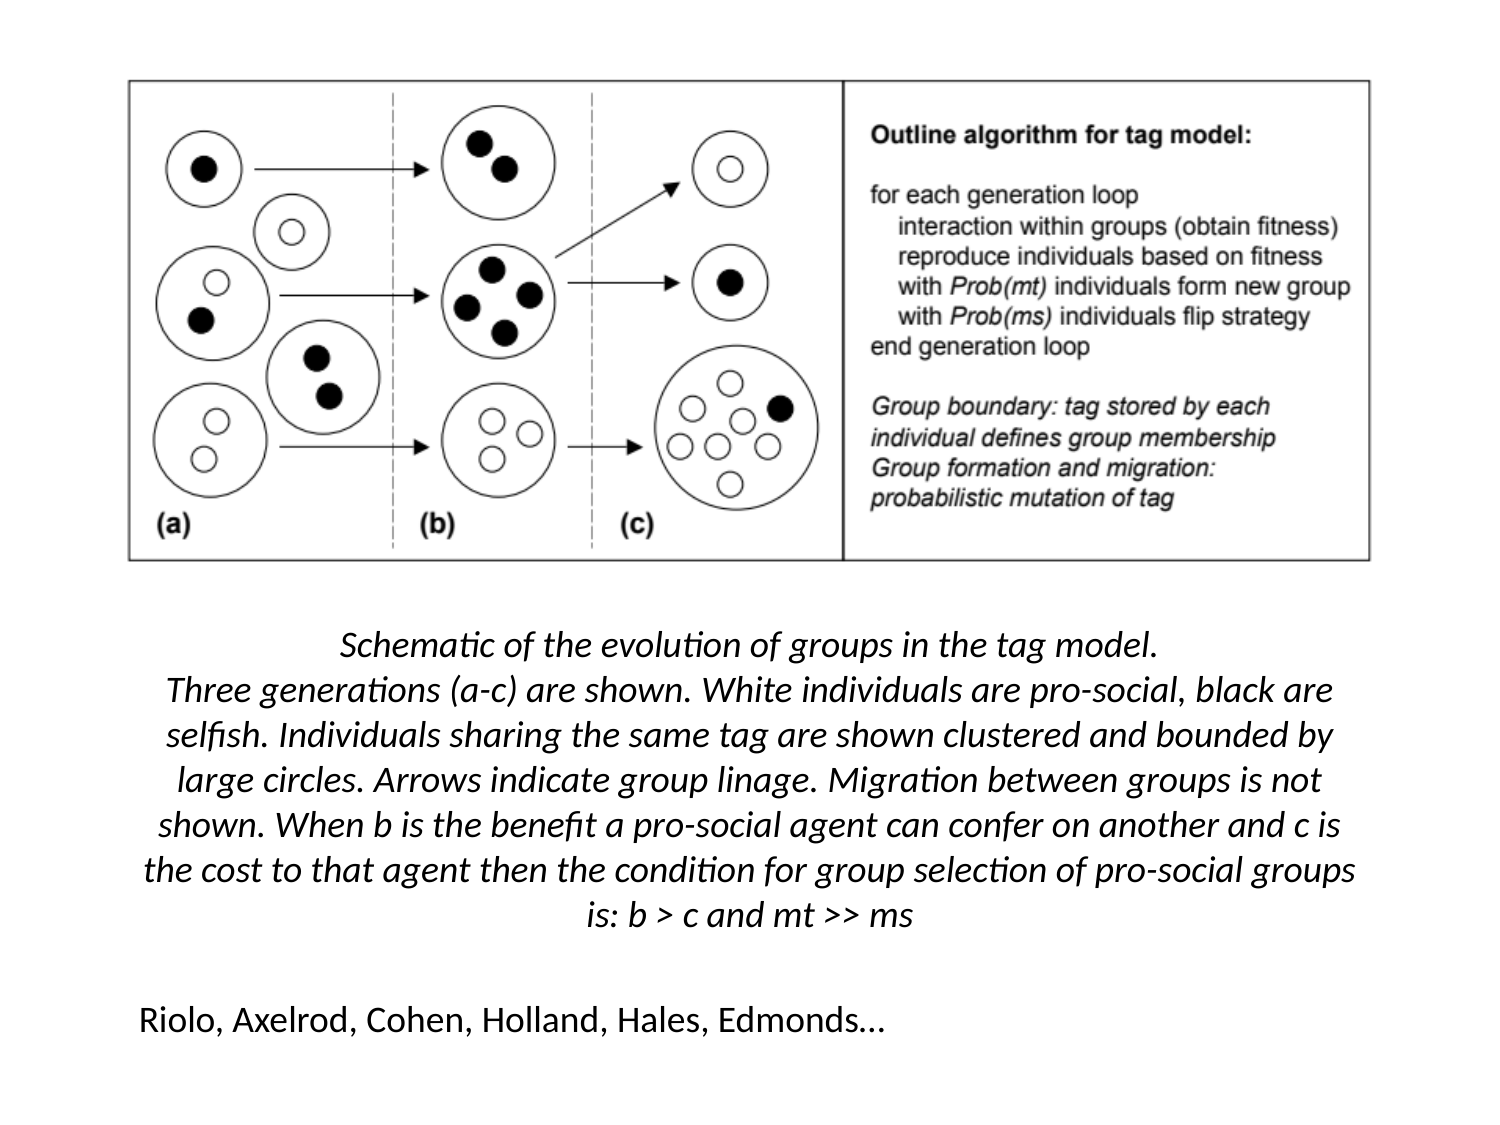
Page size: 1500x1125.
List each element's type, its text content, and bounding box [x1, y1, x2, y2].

picture [123, 74, 1377, 565]
text_box Riolo, Axelrod, Cohen, Holland, Hales, Edmonds… [123, 987, 1376, 1093]
text_box Schematic of the evolution of groups in the tag model. Three generations (a-c) are shown. White individuals are pro-social, black are selfish. Individuals sharing the same tag are shown clustered and bounded by large circles. Arrows indicate group linage. Migration between groups is not shown. When b is the benefit a pro-social agent can confer on another and c is the cost to that agent then the condition for group selection of pro-social groups is: b > c and mt >> ms [123, 612, 1376, 943]
